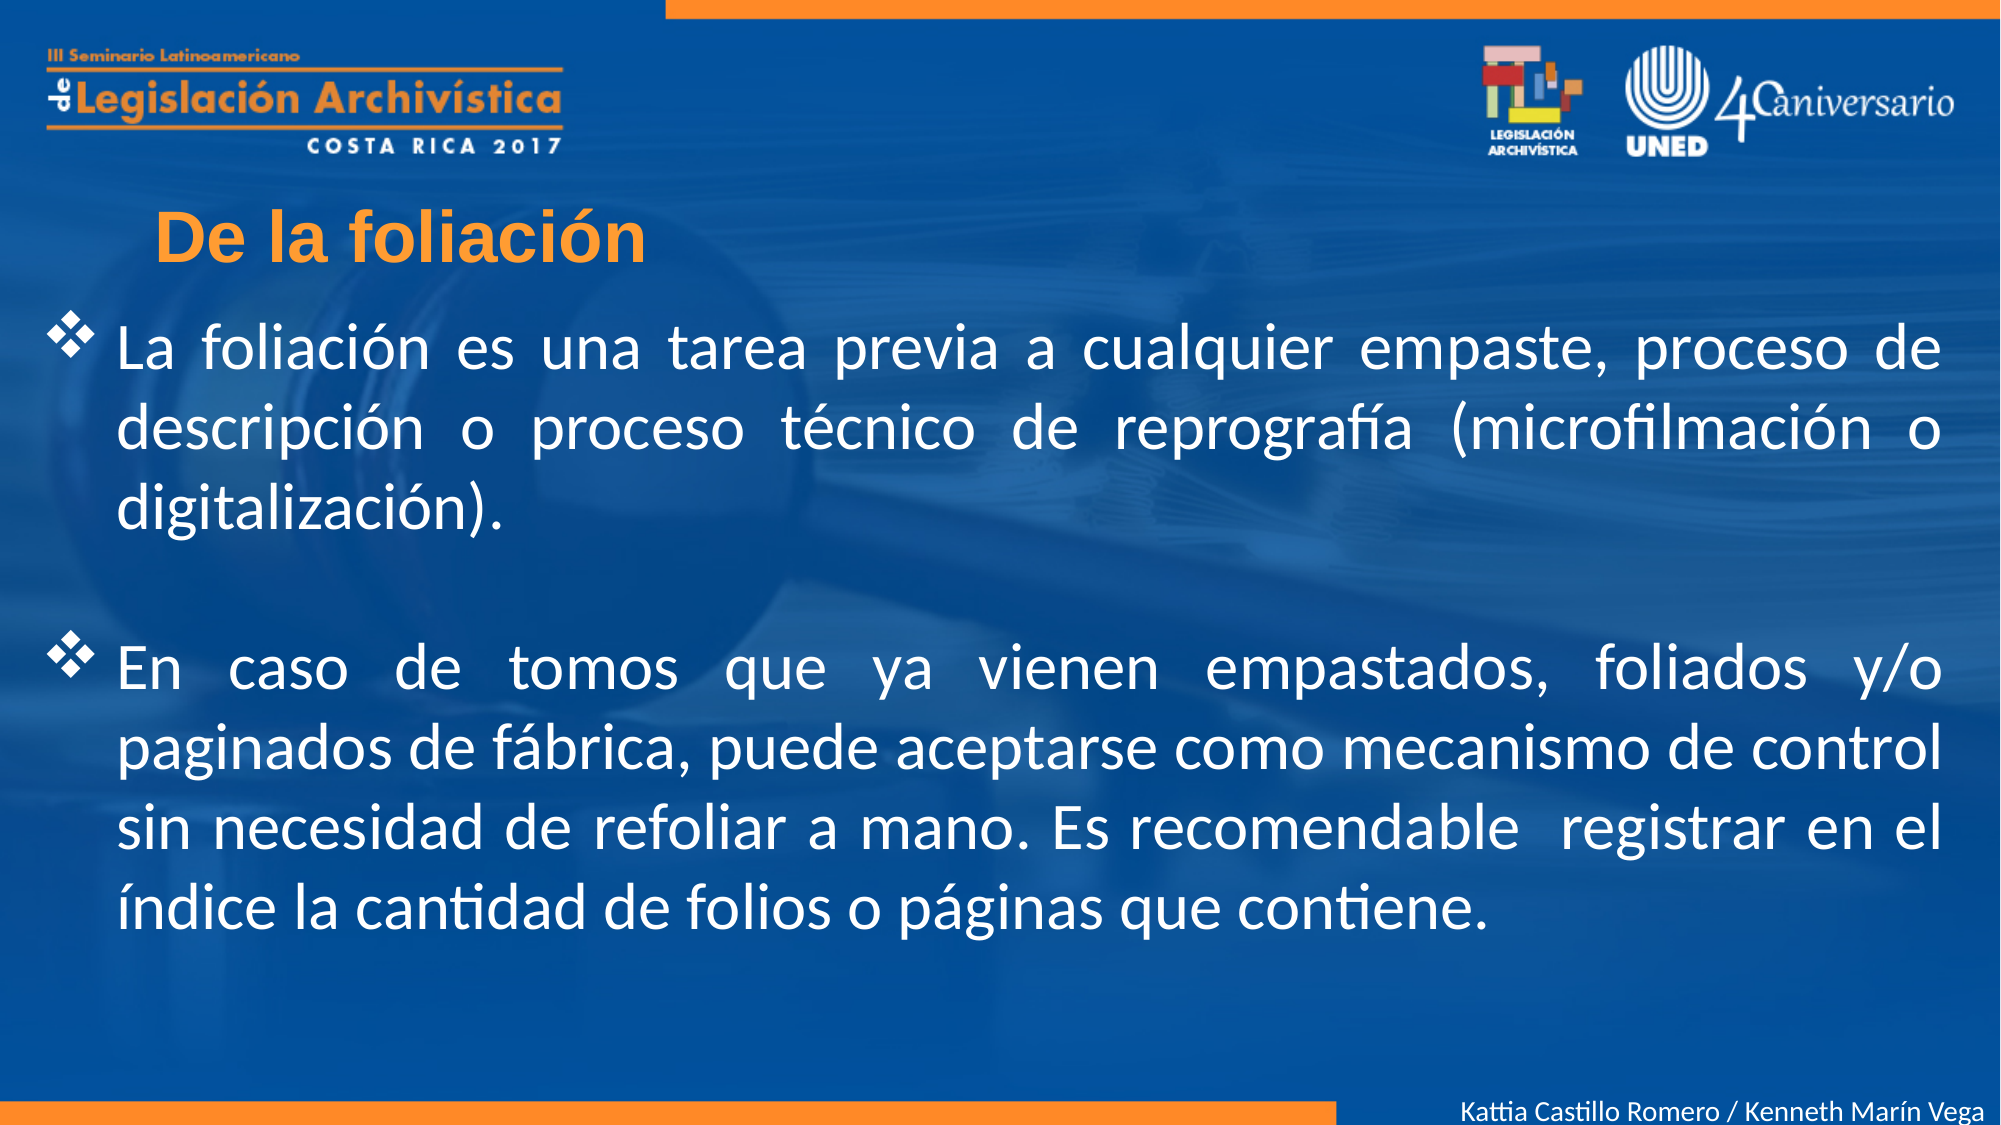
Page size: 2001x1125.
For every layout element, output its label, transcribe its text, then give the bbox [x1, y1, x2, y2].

text_box La foliación es una tarea previa a cualquier empaste, proceso de descripción o proceso técnico de reprografía (microfilmación o digitalización). En caso de tomos que ya vienen empastados, foliados y/o paginados de fábrica, puede aceptarse como mecanismo de control sin necesidad de refoliar a mano. Es recomendable registrar en el índice la cantidad de folios o páginas que contiene. [26, 215, 1960, 1030]
picture [0, 0, 2001, 1125]
title De la foliación [139, 190, 1036, 215]
text_box Kattia Castillo Romero / Kenneth Marín Vega [1445, 1088, 2000, 1125]
